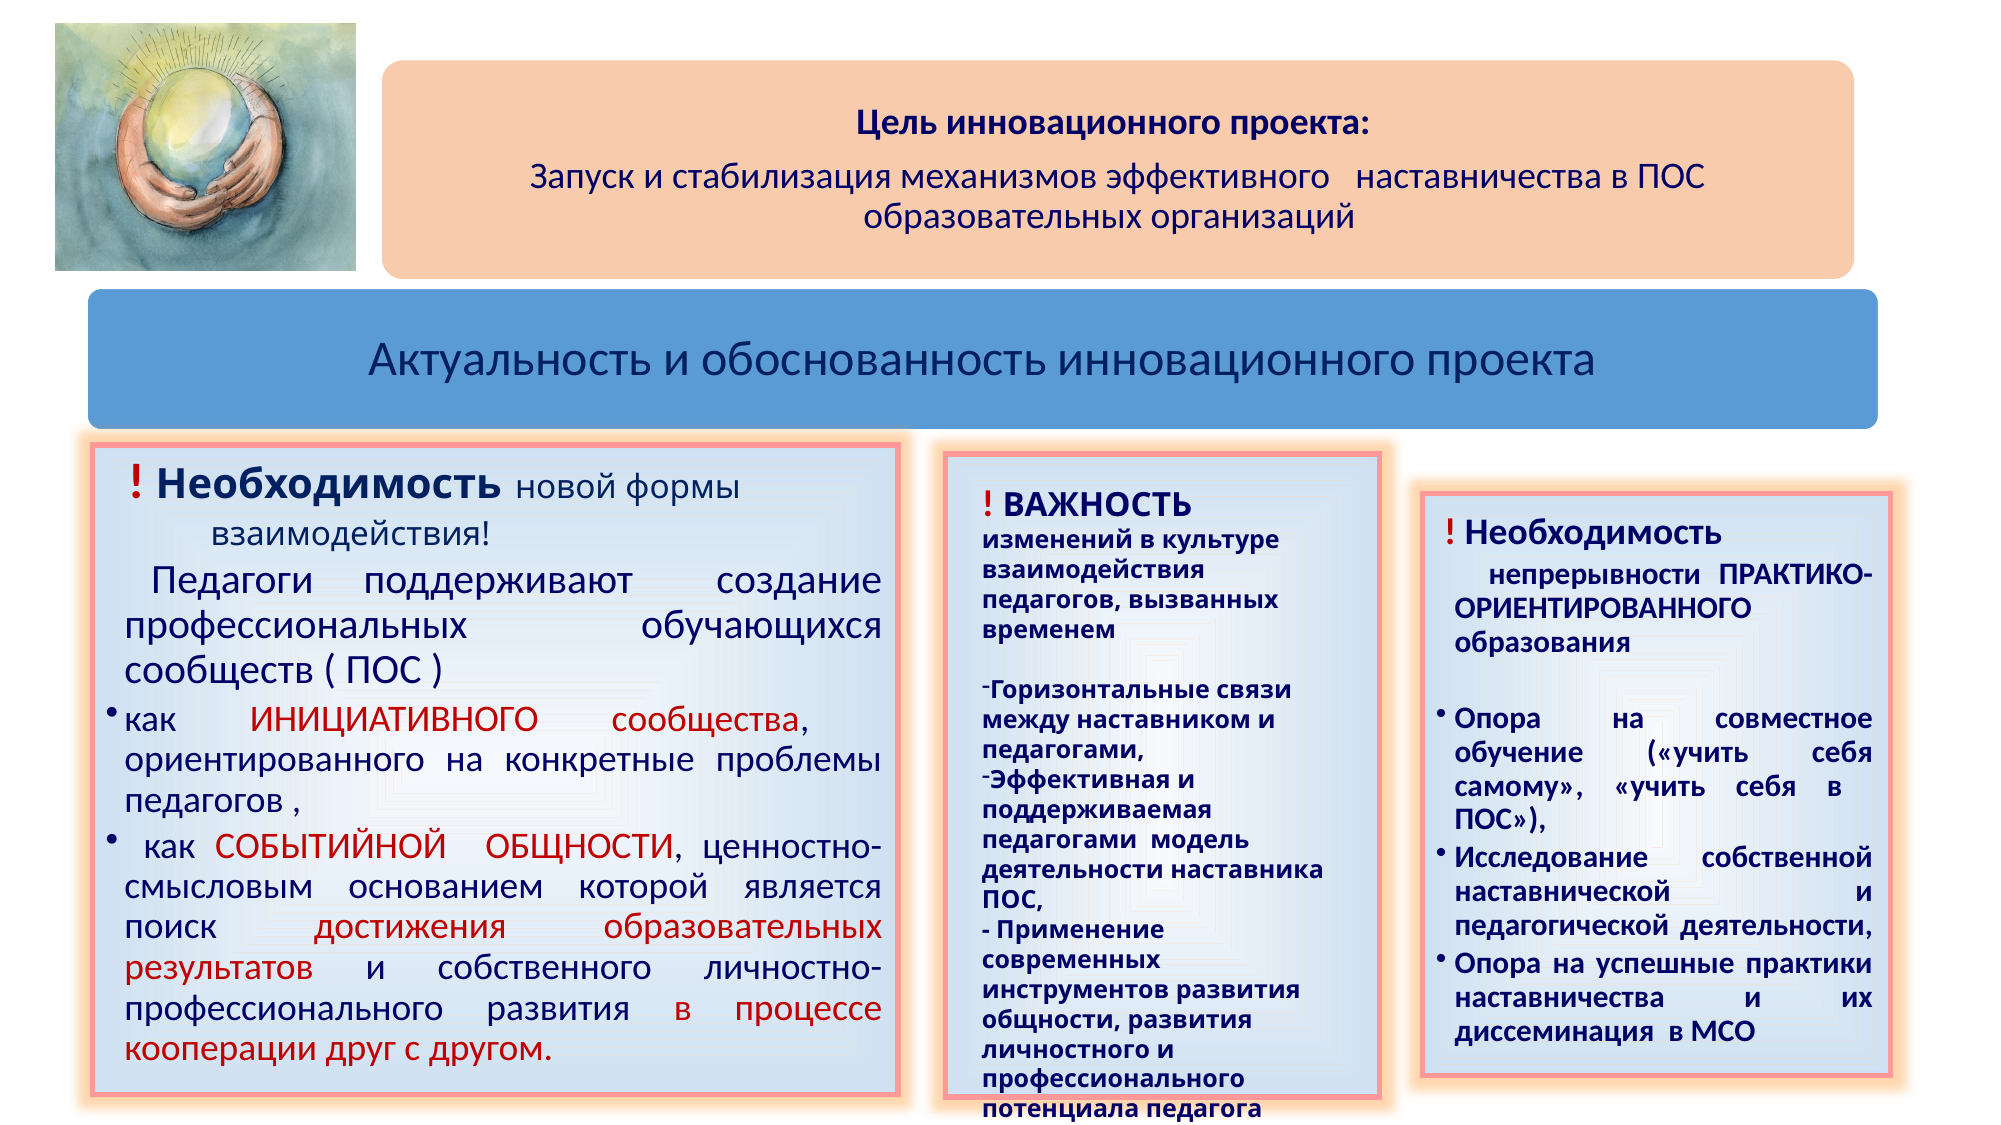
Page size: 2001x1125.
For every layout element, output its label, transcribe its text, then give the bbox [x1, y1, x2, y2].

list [86, 288, 1879, 431]
text_box ! ВАЖНОСТЬ изменений в культуре взаимодействия педагогов, вызванных временем Горизонтальные связи между наставником и педагогами, Эффективная и поддерживаемая педагогами модель деятельности наставника ПОС, - Применение современных инструментов развития общности, развития личностного и профессионального потенциала педагога [967, 1098, 1358, 1125]
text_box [92, 441, 900, 1125]
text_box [380, 59, 1856, 281]
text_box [1422, 447, 1891, 1076]
picture [55, 23, 356, 271]
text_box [945, 453, 1380, 1098]
